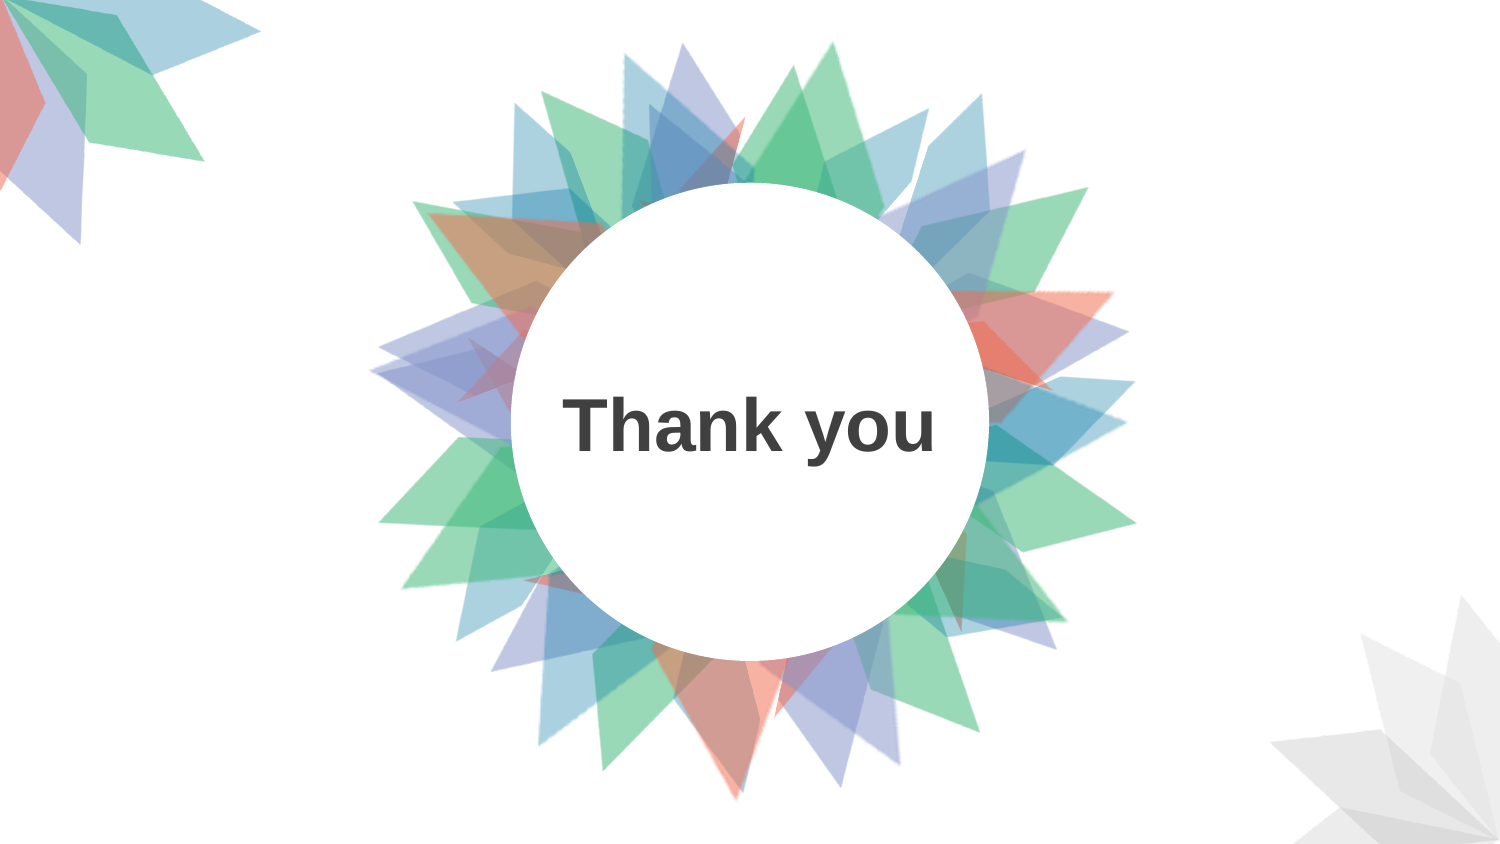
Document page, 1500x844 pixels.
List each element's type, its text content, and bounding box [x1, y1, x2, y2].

picture [0, 0, 261, 245]
list Thank you [525, 374, 975, 470]
picture [1269, 594, 1500, 844]
picture [278, 0, 1221, 844]
